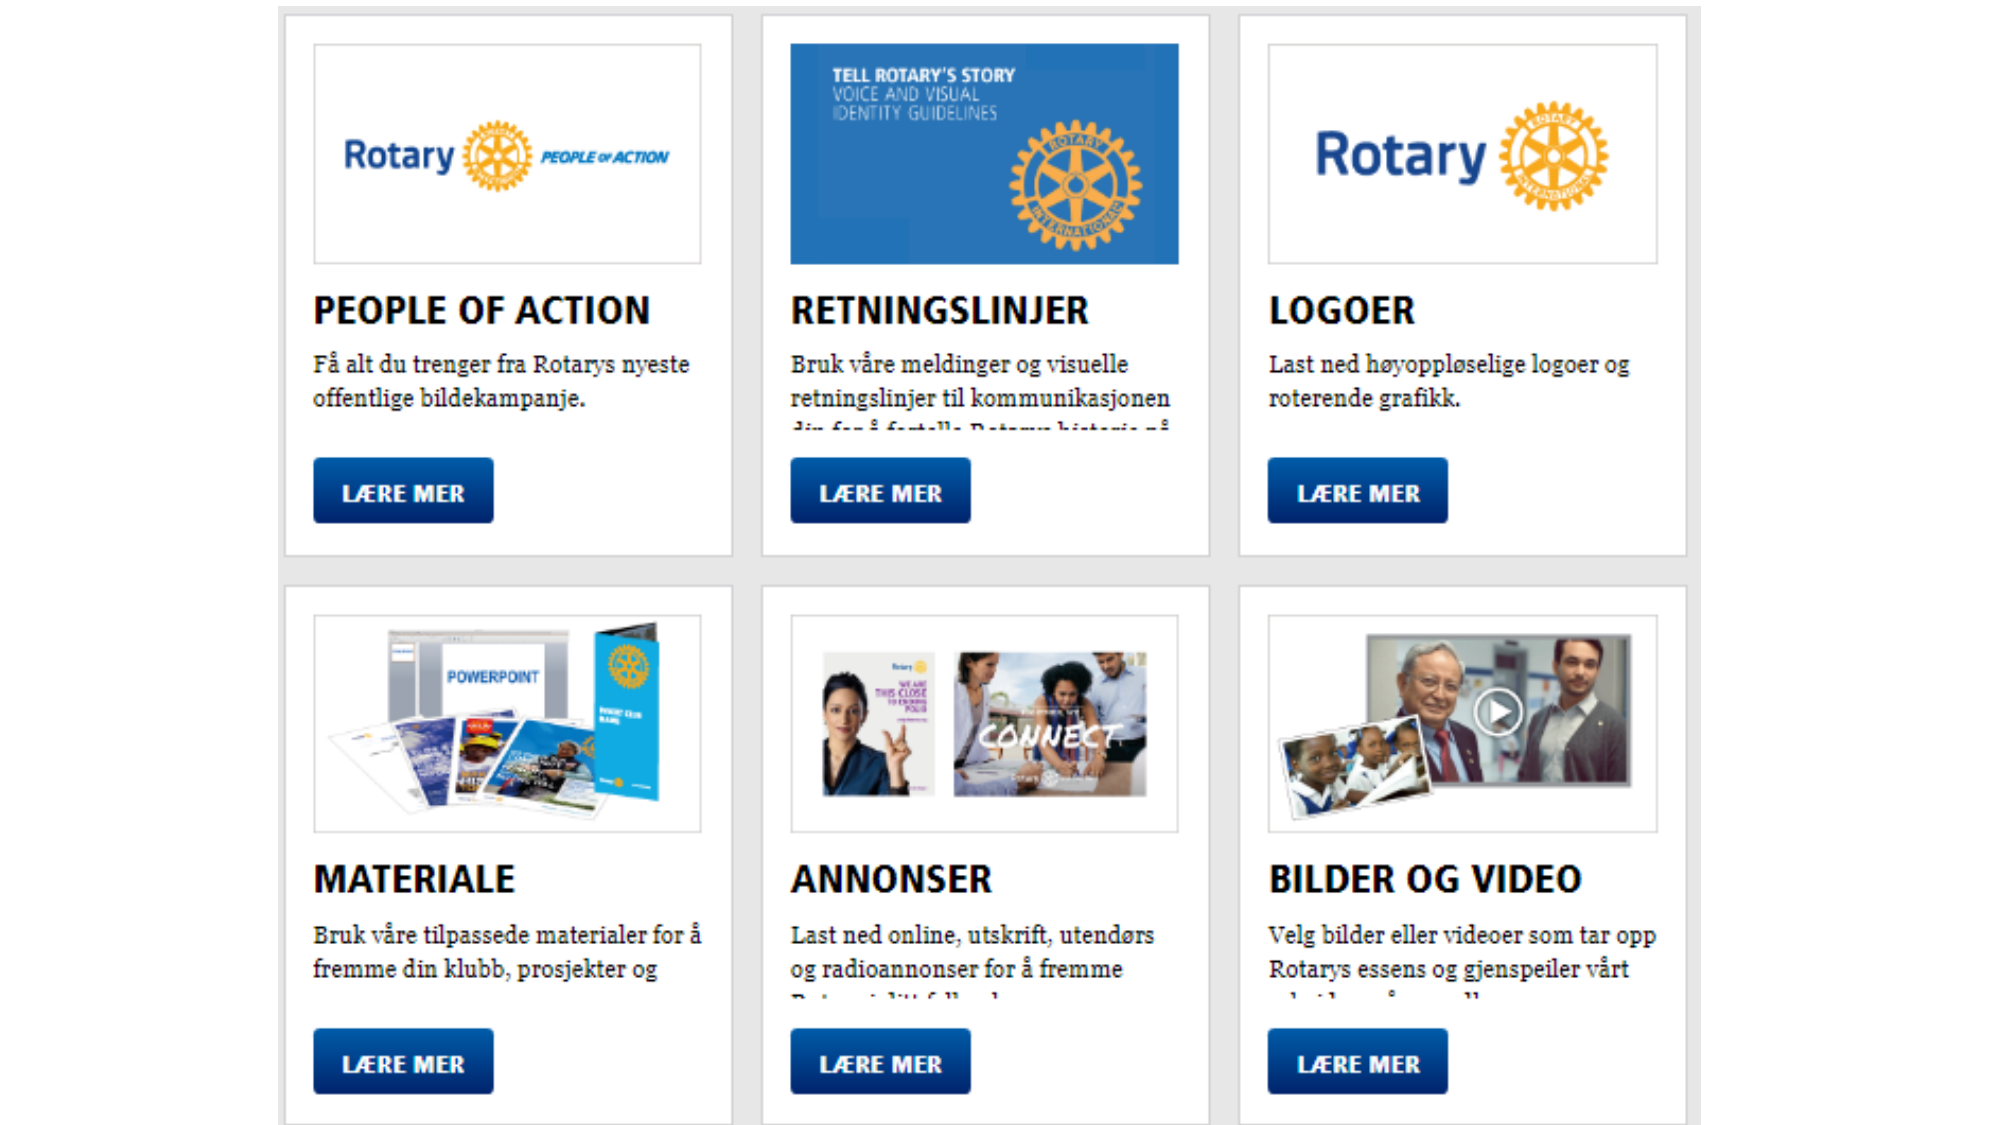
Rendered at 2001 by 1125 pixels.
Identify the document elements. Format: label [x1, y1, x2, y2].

picture [278, 6, 1701, 1125]
